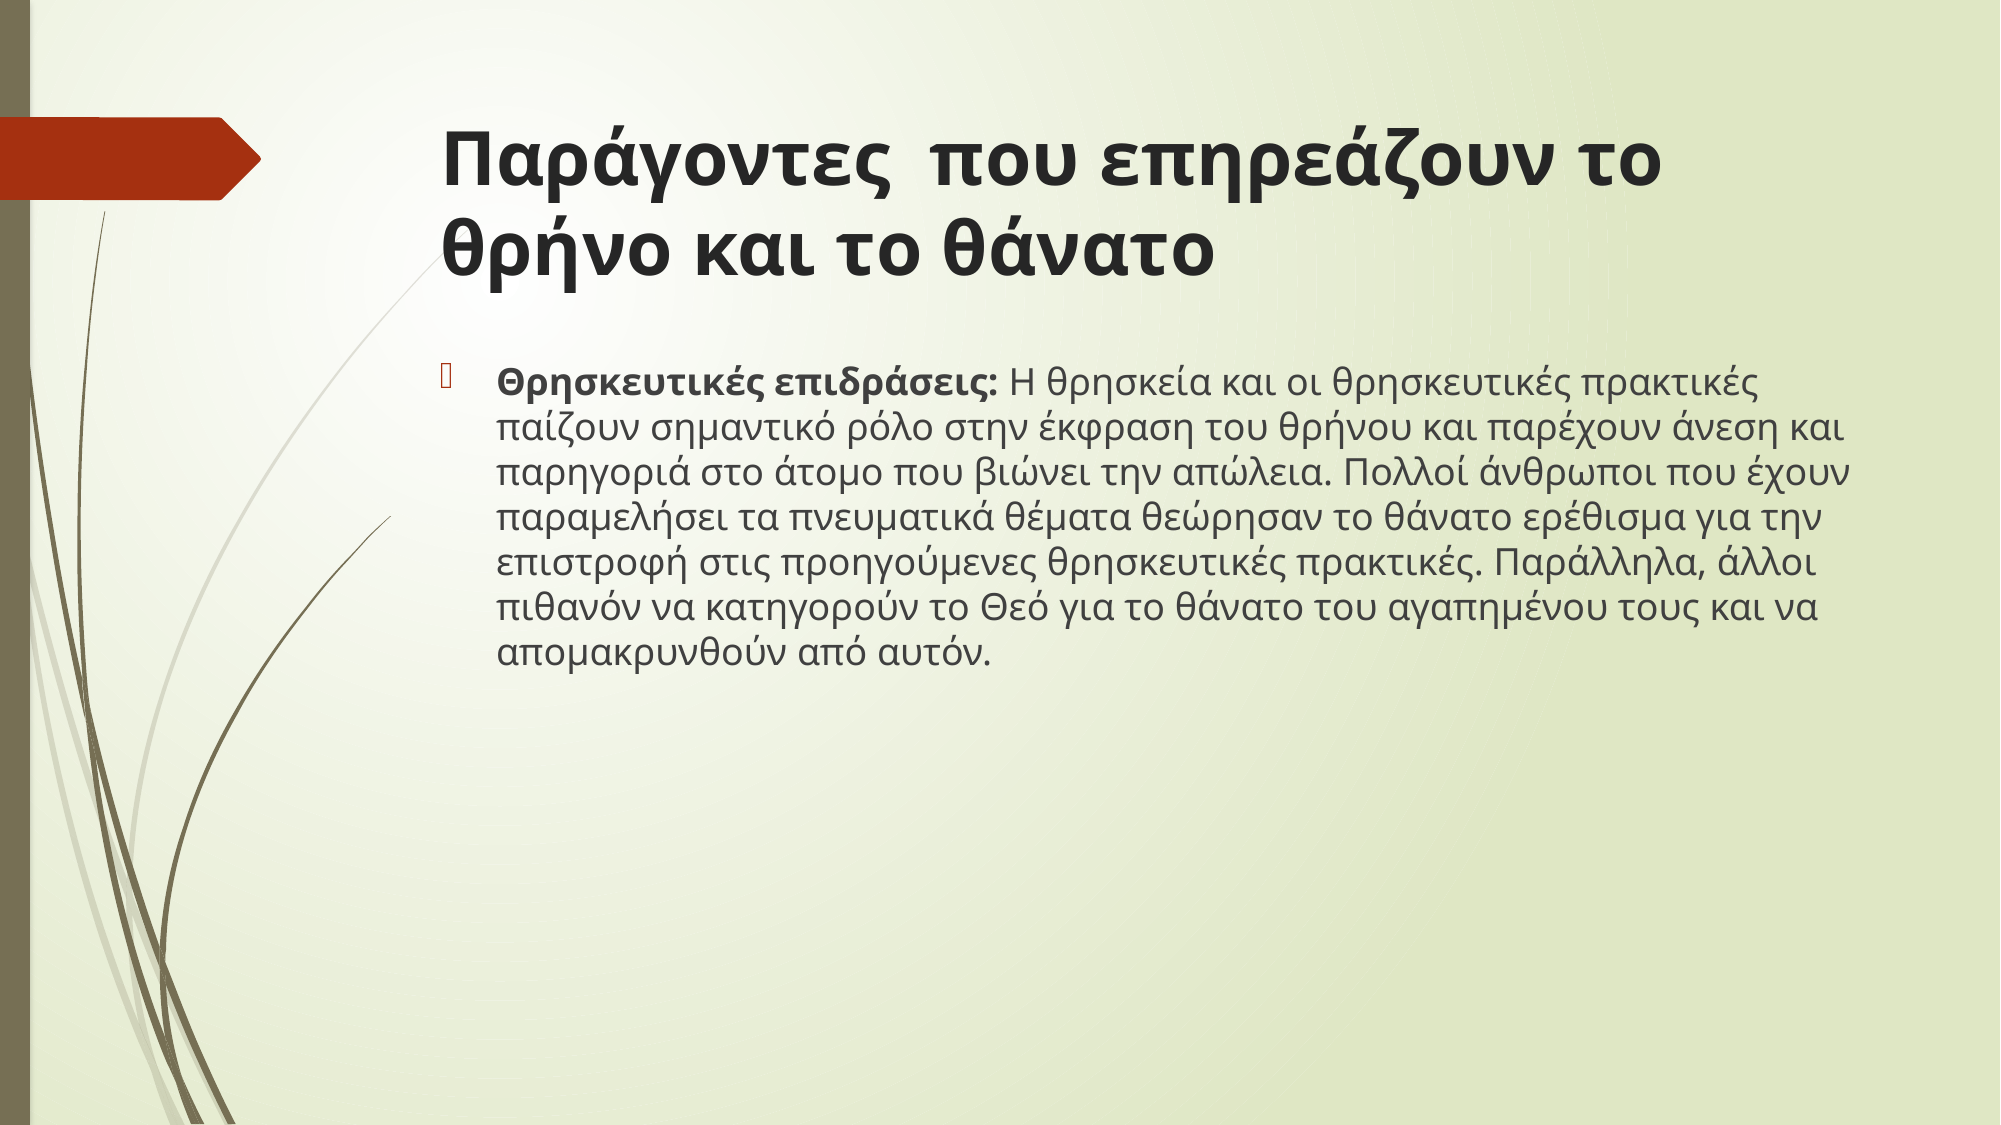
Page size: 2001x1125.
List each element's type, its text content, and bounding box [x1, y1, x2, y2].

title Παράγοντες που επηρεάζουν το θρήνο και το θάνατο [425, 102, 1888, 313]
list Θρησκευτικές επιδράσεις: Η θρησκεία και οι θρησκευτικές πρακτικές παίζουν σημαντικό ρόλο στην έκφραση του θρήνου και παρέχουν άνεση και παρηγοριά στο άτομο που βιώνει την απώλεια. Πολλοί άνθρωποι που έχουν παραμελήσει τα πνευματικά θέματα θεώρησαν το θάνατο ερέθισμα για την επιστροφή στις προηγούμενες θρησκευτικές πρακτικές. Παράλληλα, άλλοι πιθανόν να κατηγορούν το Θεό για το θάνατο του αγαπημένου τους και να απομακρυνθούν από αυτόν. [424, 350, 1888, 970]
